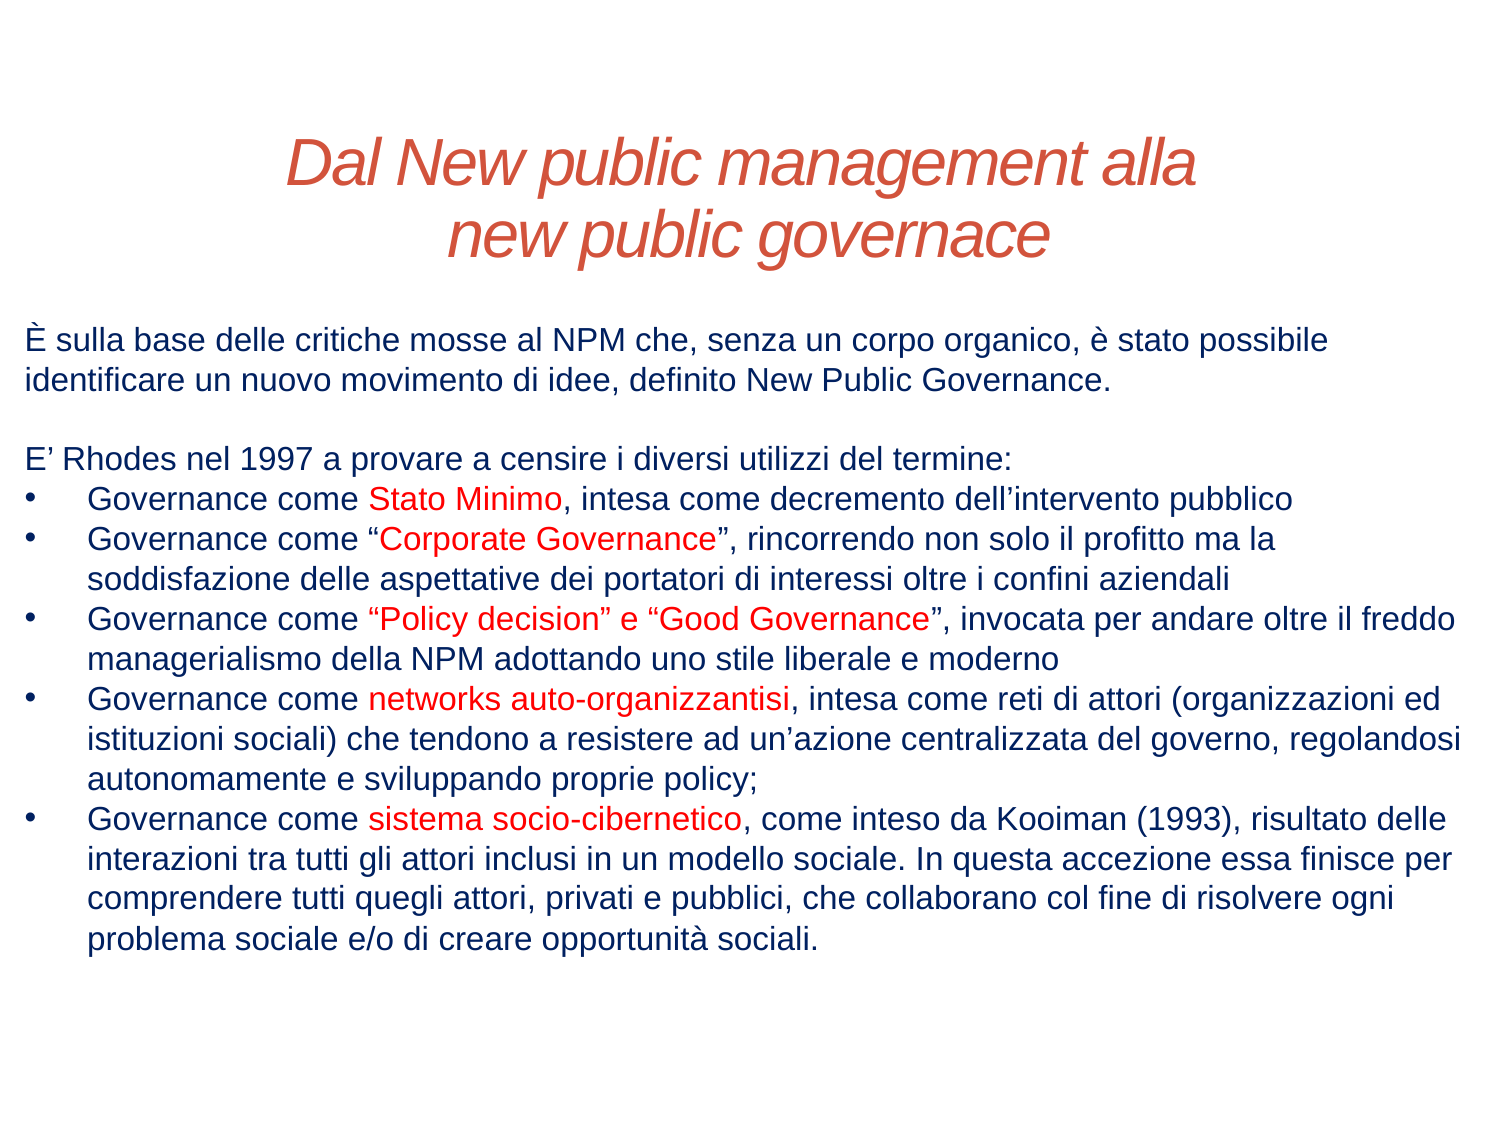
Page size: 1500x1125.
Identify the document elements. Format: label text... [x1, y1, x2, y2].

text_box È sulla base delle critiche mosse al NPM che, senza un corpo organico, è stato possibile identificare un nuovo movimento di idee, definito New Public Governance. E’ Rhodes nel 1997 a provare a censire i diversi utilizzi del termine: Governance come Stato Minimo, intesa come decremento dell’intervento pubblico Governance come “Corporate Governance”, rincorrendo non solo il profitto ma la soddisfazione delle aspettative dei portatori di interessi oltre i confini aziendali Governance come “Policy decision” e “Good Governance”, invocata per andare oltre il freddo managerialismo della NPM adottando uno stile liberale e moderno Governance come networks auto-organizzantisi, intesa come reti di attori (organizzazioni ed istituzioni sociali) che tendono a resistere ad un’azione centralizzata del governo, regolandosi autonomamente e sviluppando proprie policy; Governance come sistema socio-cibernetico, come inteso da Kooiman (1993), risultato delle interazioni tra tutti gli attori inclusi in un modello sociale. In questa accezione essa finisce per comprendere tutti quegli attori, privati e pubblici, che collaborano col fine di risolvere ogni problema sociale e/o di creare opportunità sociali. [9, 310, 1500, 964]
title Dal New public management alla new public governace [71, 115, 1429, 282]
